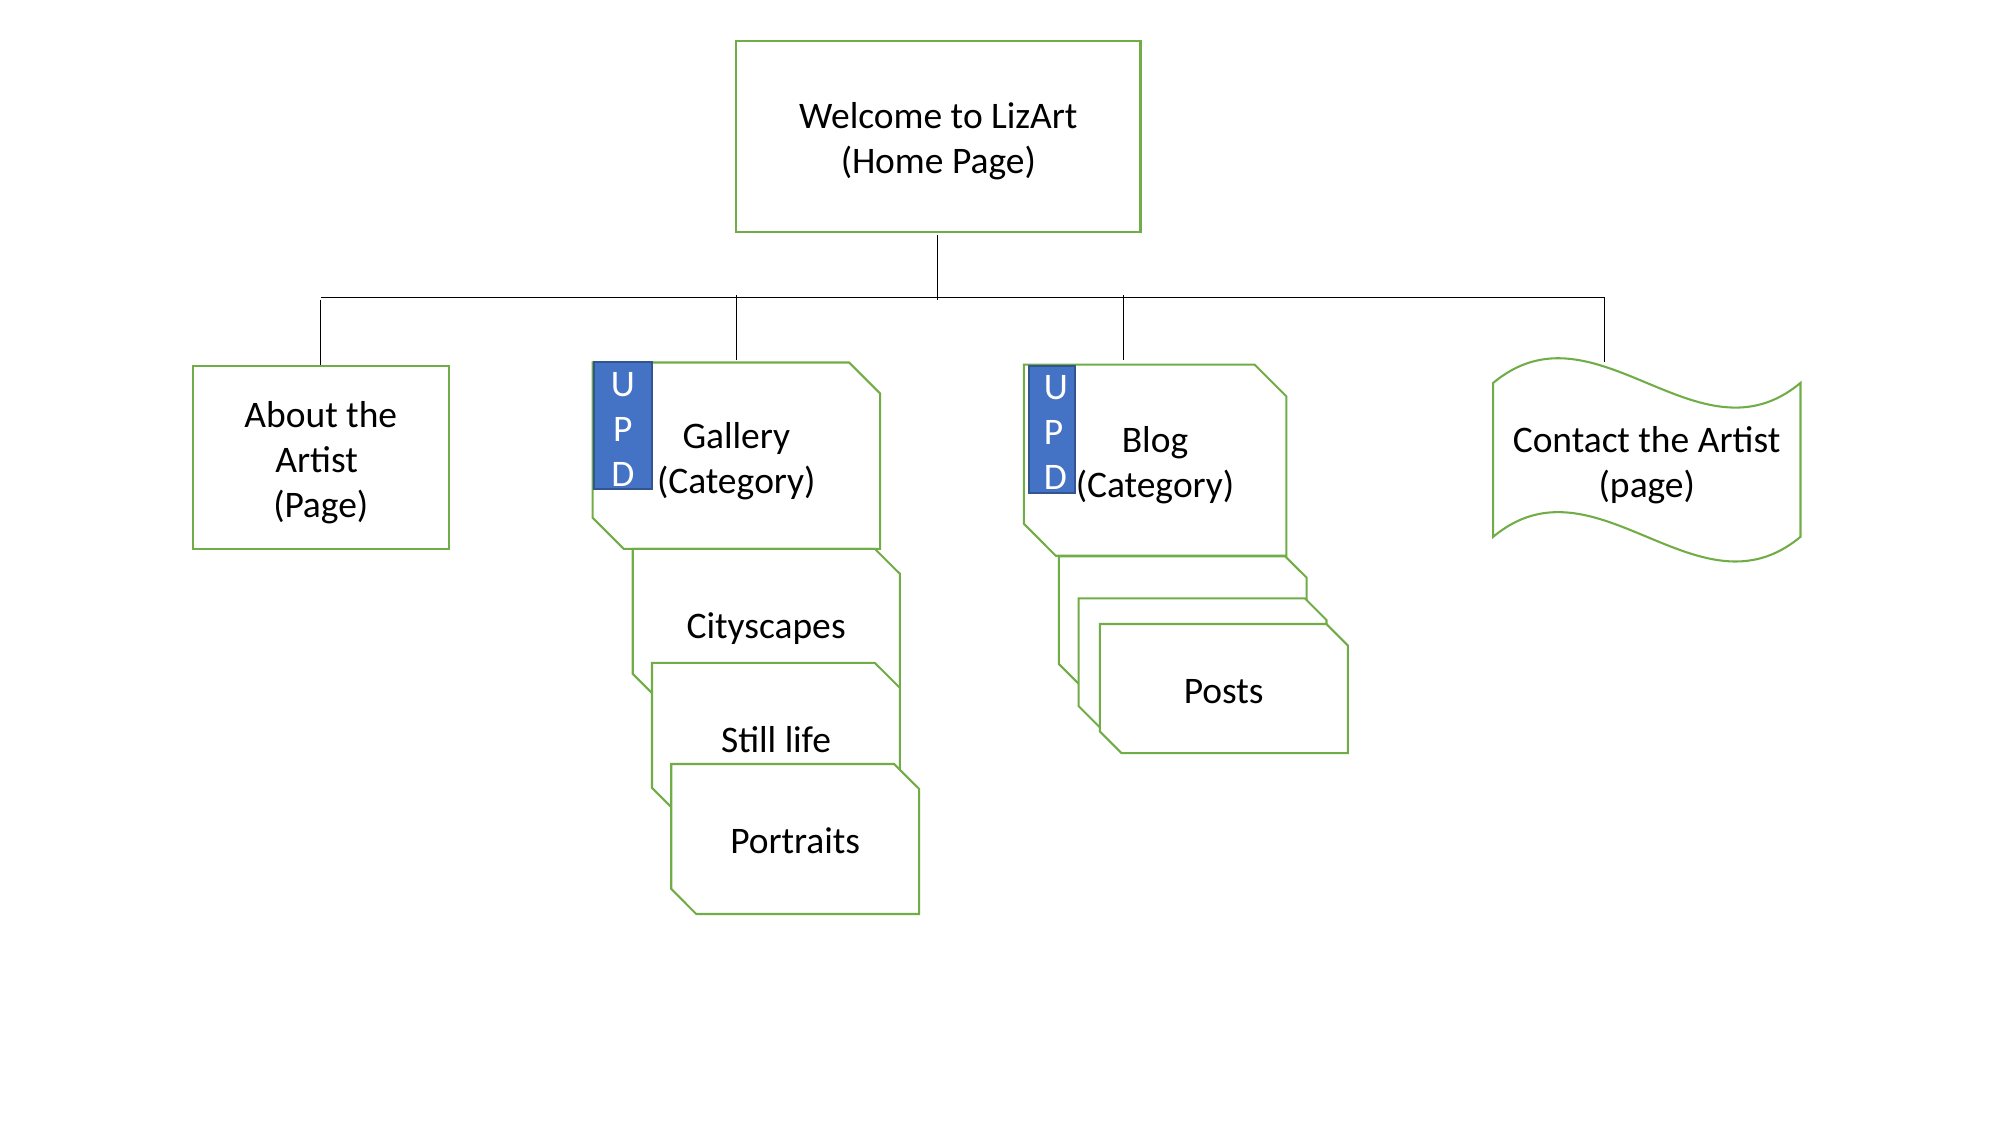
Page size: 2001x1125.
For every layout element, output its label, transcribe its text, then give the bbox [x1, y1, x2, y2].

text_box U P D [593, 361, 653, 490]
text_box Gallery (Category) [591, 361, 882, 550]
text_box About the Artist (Page) [192, 365, 450, 550]
text_box [1057, 555, 1308, 684]
text_box Portraits [670, 762, 921, 916]
text_box Blog (Category) [1022, 363, 1288, 557]
text_box Posts [1098, 622, 1349, 755]
text_box Contact the Artist (page) [1492, 357, 1802, 563]
text_box Still life [650, 661, 901, 808]
text_box Welcome to LizArt (Home Page) [735, 40, 1142, 233]
text_box U P D [1028, 365, 1076, 494]
text_box [1077, 597, 1328, 727]
text_box Cityscapes [631, 547, 901, 693]
